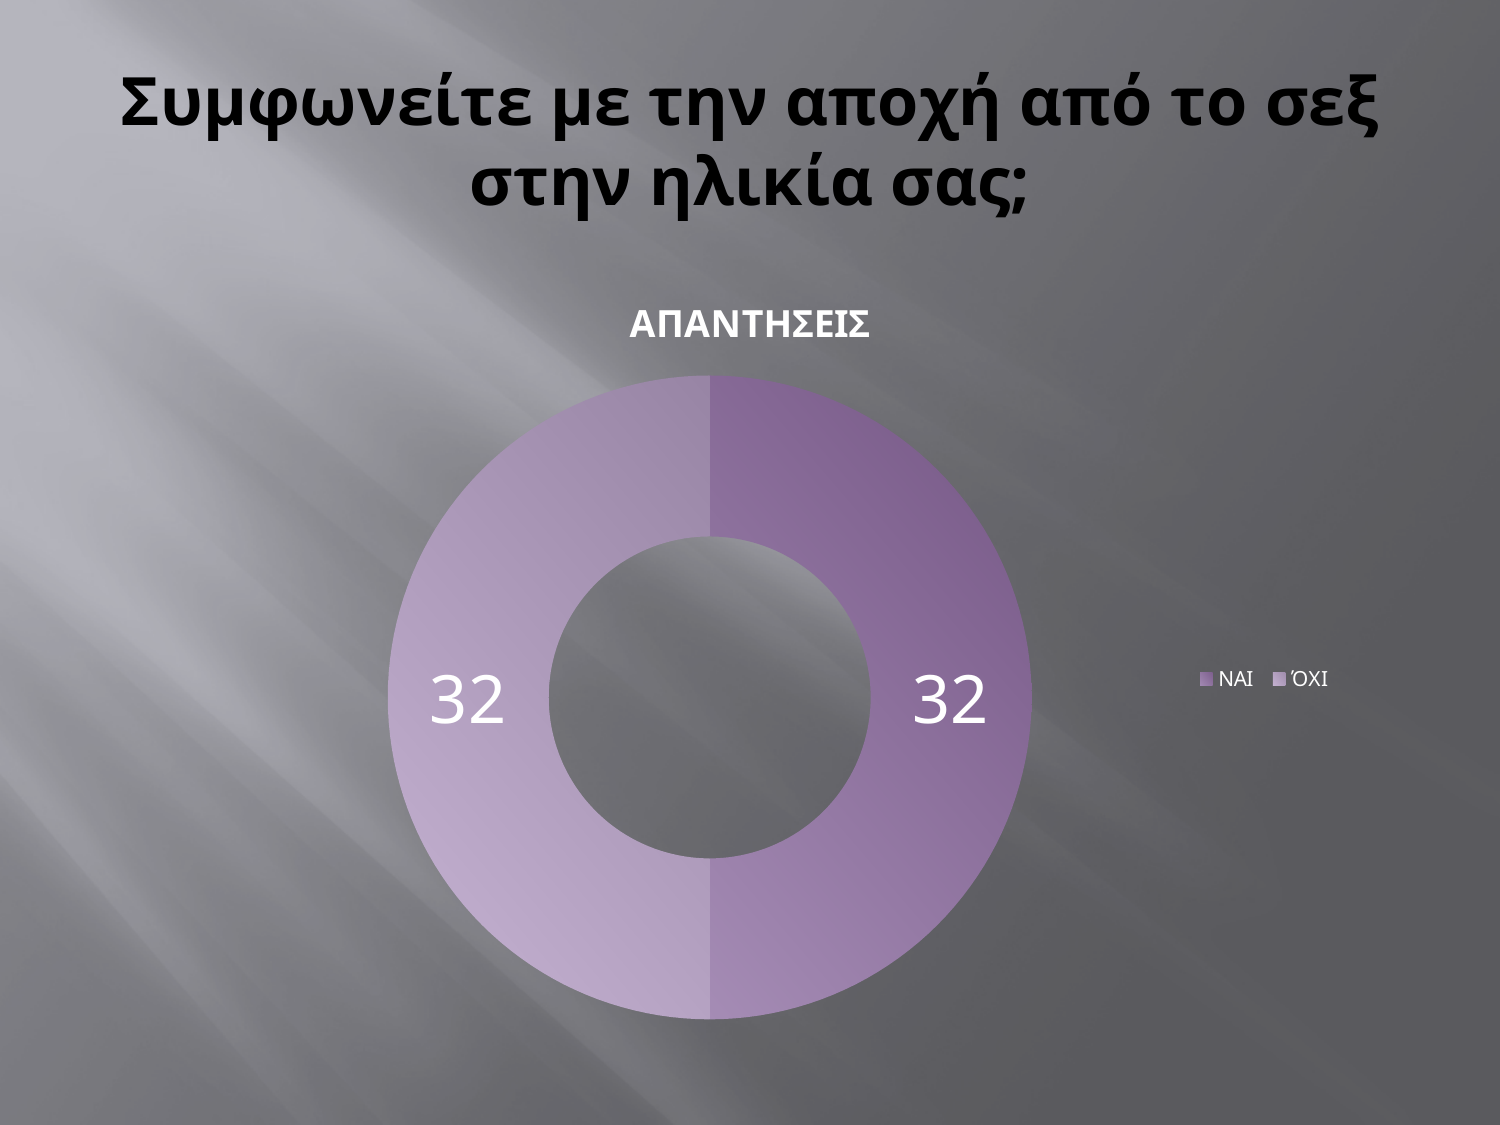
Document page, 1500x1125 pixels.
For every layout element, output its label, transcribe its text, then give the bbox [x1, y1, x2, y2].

title Συμφωνείτε με την αποχή από το σεξ στην ηλικία σας; [75, 45, 1425, 233]
chart [74, 262, 1426, 1036]
